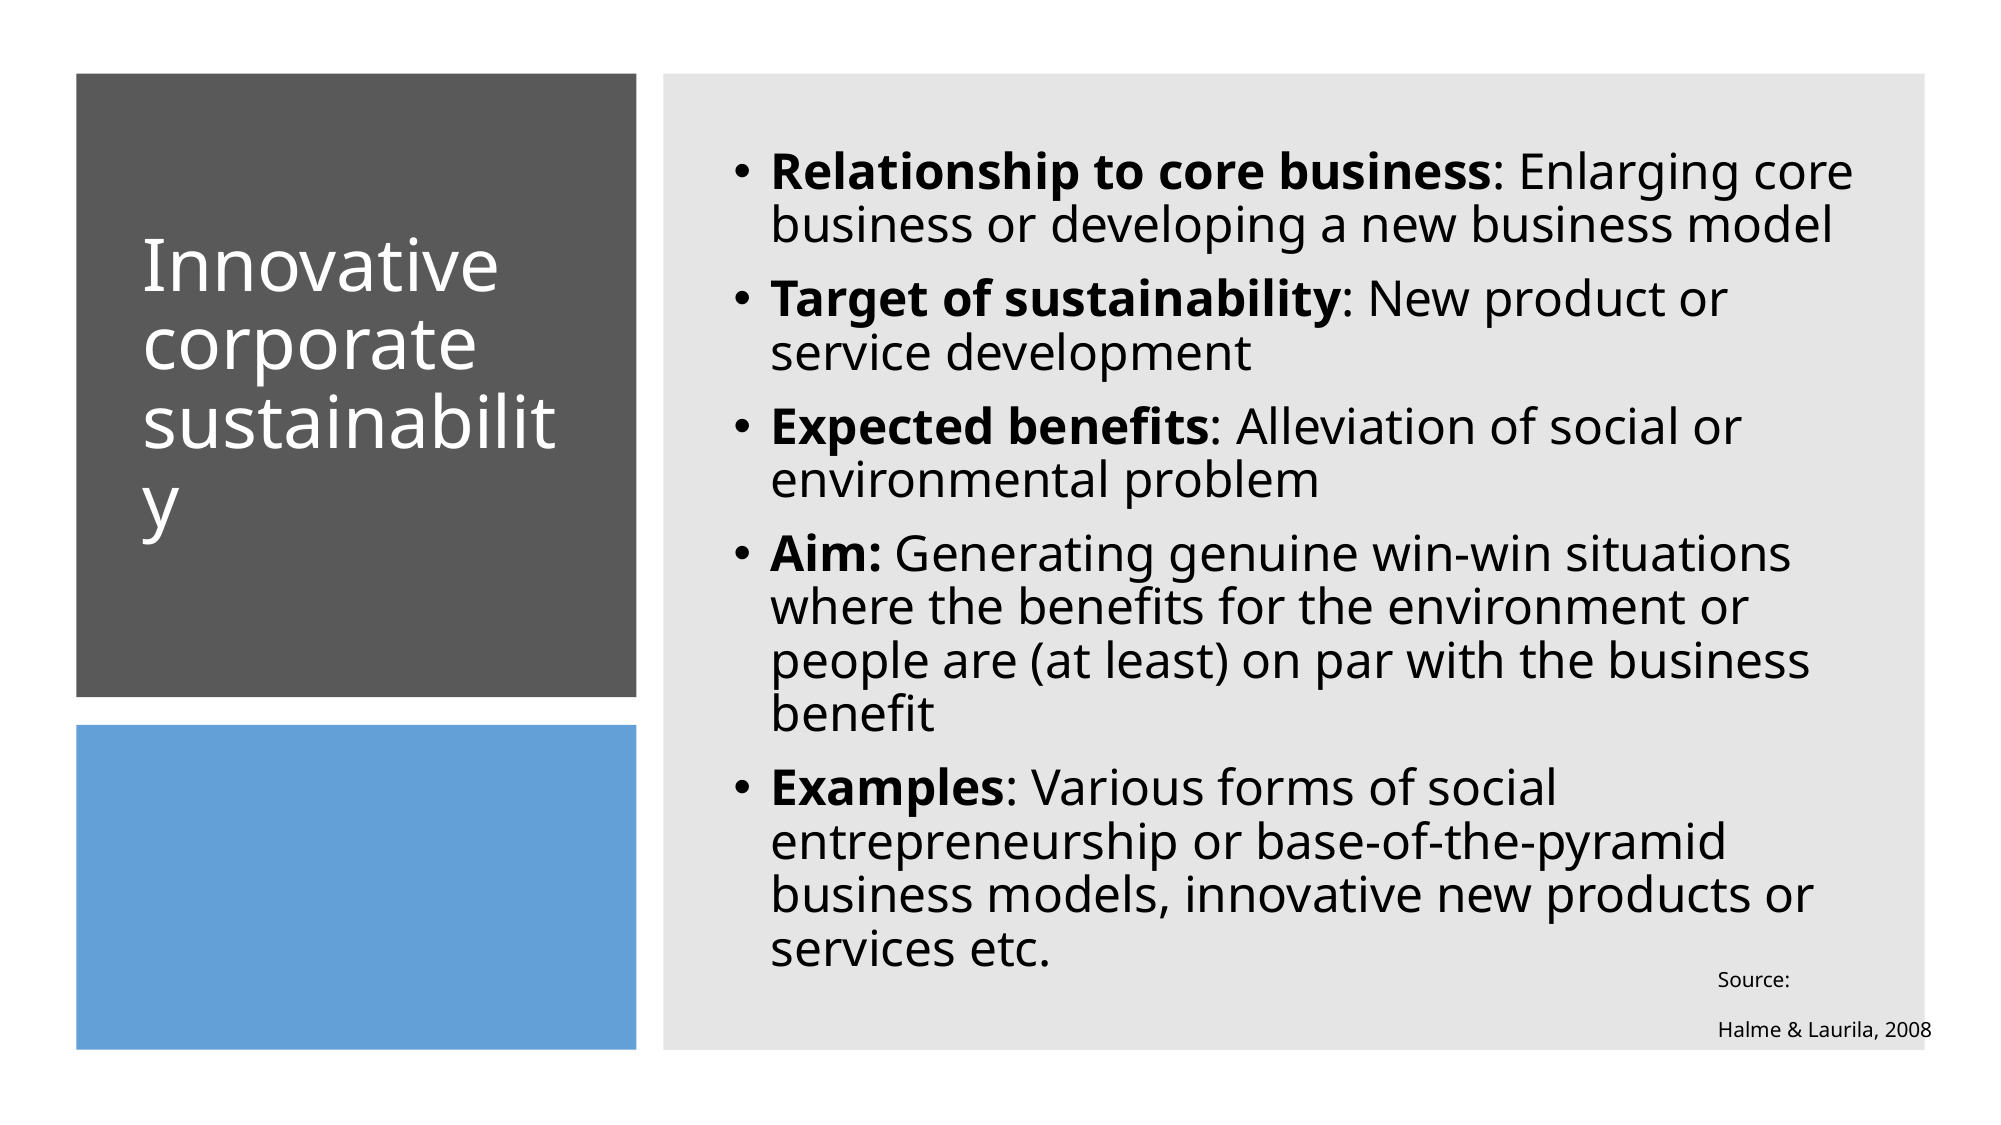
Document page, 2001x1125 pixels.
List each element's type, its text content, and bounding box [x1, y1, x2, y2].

text_box [662, 72, 1926, 1051]
list Relationship to core business: Enlarging core business or developing a new business model Target of sustainability: New product or service development Expected benefits: Alleviation of social or environmental problem Aim: Generating genuine win-win situations where the benefits for the environment or people are (at least) on par with the business benefit Examples: Various forms of social entrepreneurship or base-of-the-pyramid business models, innovative new products or services etc. [718, 112, 1873, 1011]
title Innovative corporate sustainability [127, 120, 595, 652]
text_box [75, 724, 637, 1051]
text_box Source: Halme & Laurila, 2008 [1703, 958, 2000, 1049]
text_box [75, 72, 637, 698]
